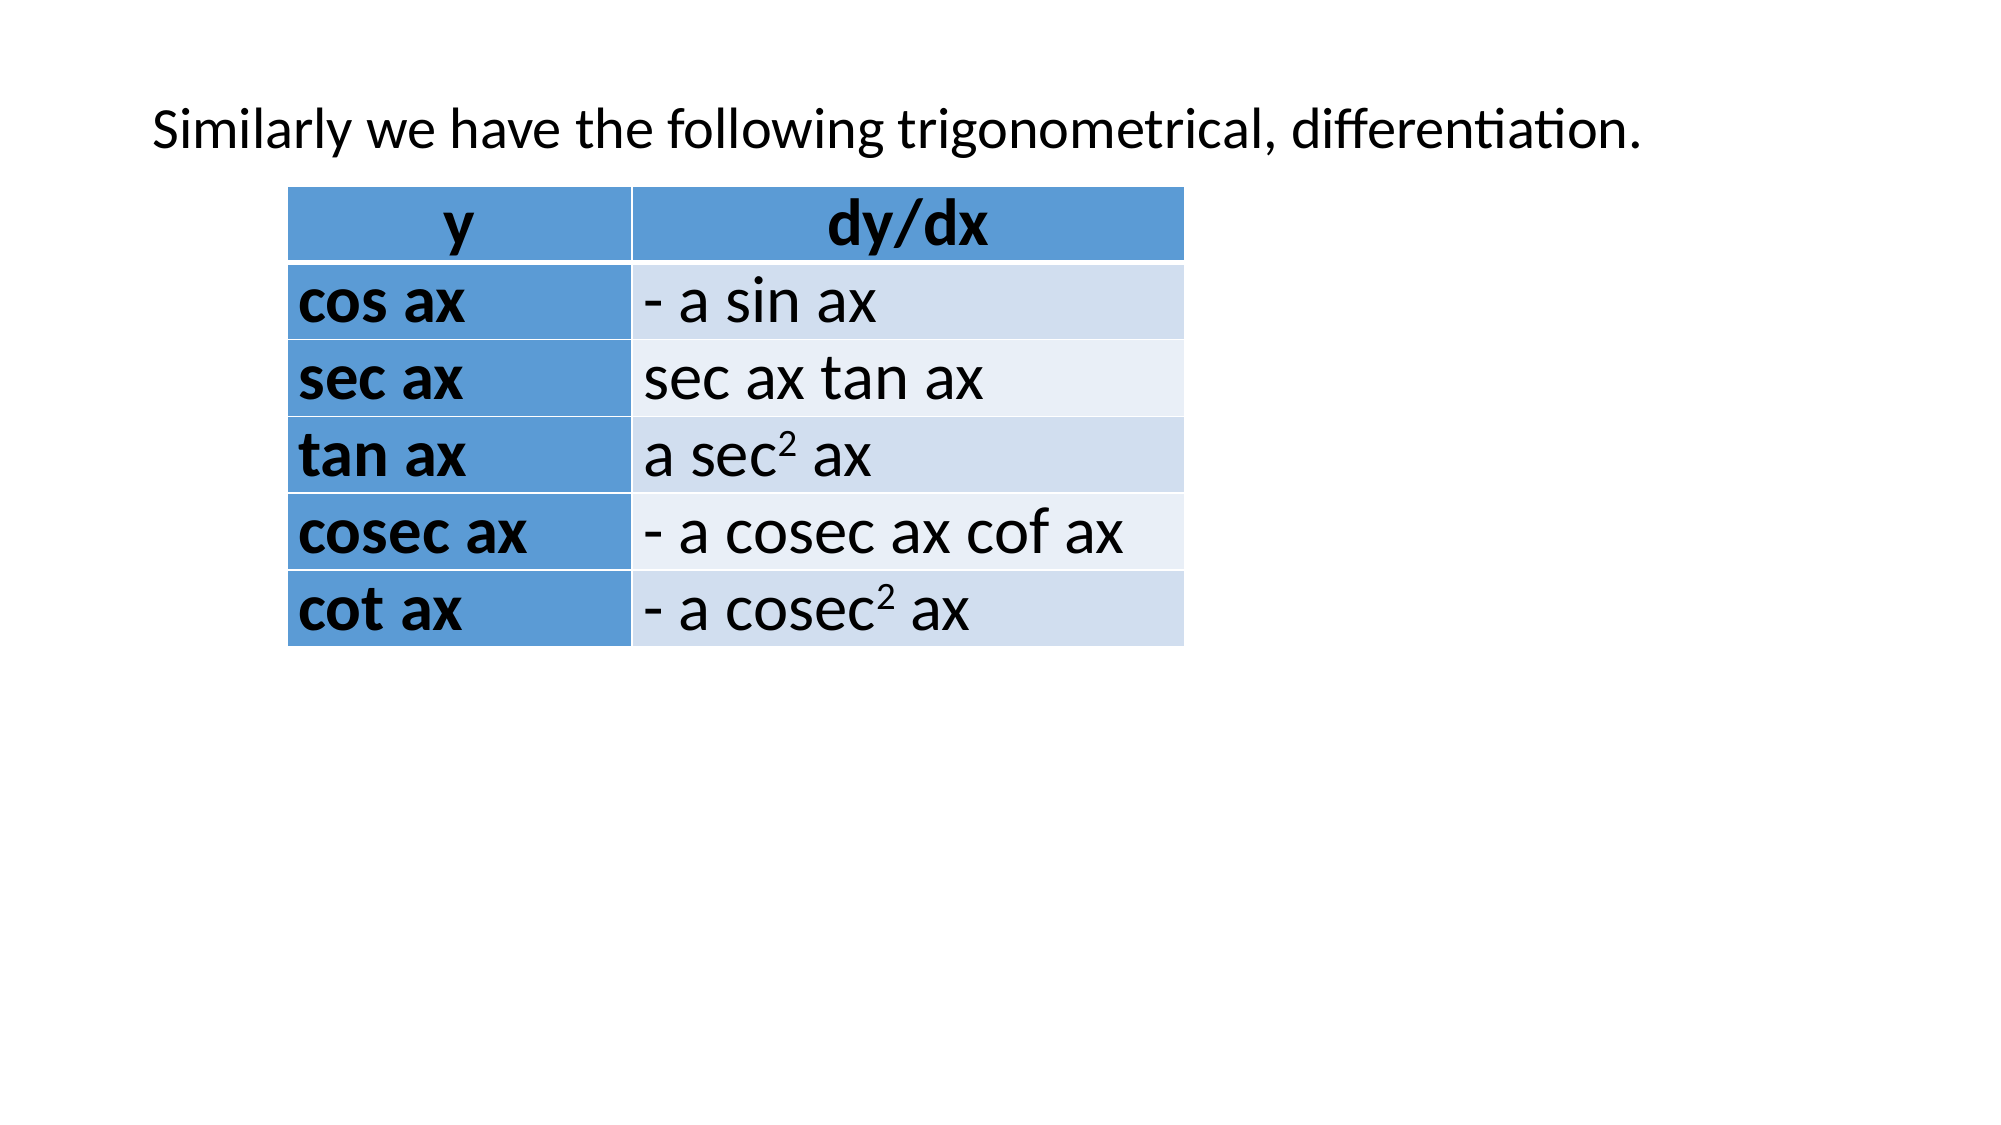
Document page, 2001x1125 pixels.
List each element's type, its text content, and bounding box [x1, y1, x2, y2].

list Similarly we have the following trigonometrical, differentiation. [137, 90, 1863, 1014]
table_cell sec ax [288, 340, 631, 416]
table_header dy/dx [633, 187, 1184, 260]
table_cell - a cosec2 ax [633, 571, 1184, 646]
table_cell tan ax [288, 417, 631, 492]
table_cell cosec ax [288, 494, 631, 569]
table_cell cot ax [288, 571, 631, 646]
table_cell cos ax [288, 265, 631, 339]
table_cell a sec2 ax [633, 417, 1184, 492]
table_cell sec ax tan ax [633, 340, 1184, 416]
table_cell - a sin ax [633, 265, 1184, 339]
table_header y [288, 187, 631, 260]
table_cell - a cosec ax cof ax [633, 494, 1184, 569]
